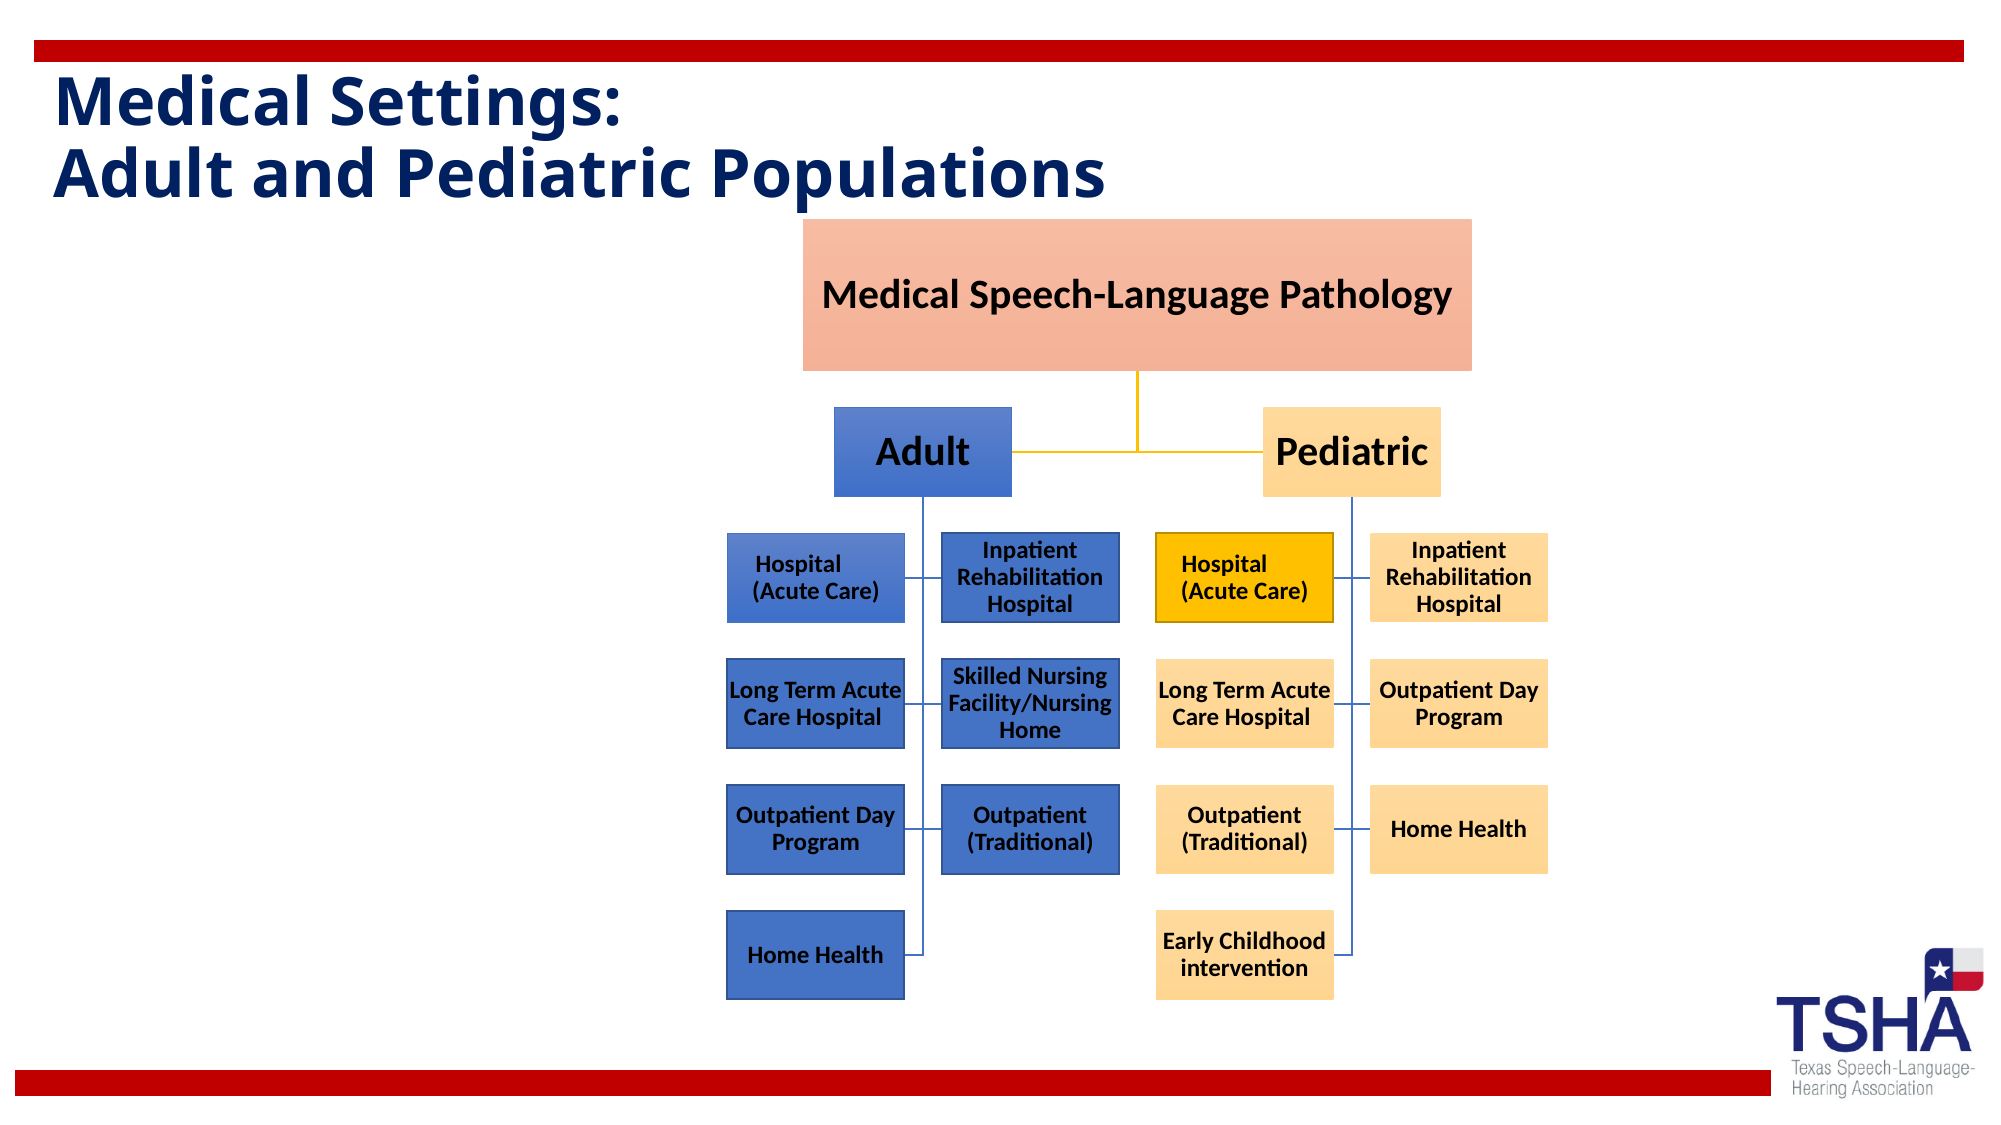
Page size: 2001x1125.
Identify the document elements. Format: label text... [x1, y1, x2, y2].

picture [1757, 1000, 2000, 1125]
title Medical Settings: Adult and Pediatric Populations [38, 46, 1975, 234]
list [104, 219, 2000, 1000]
